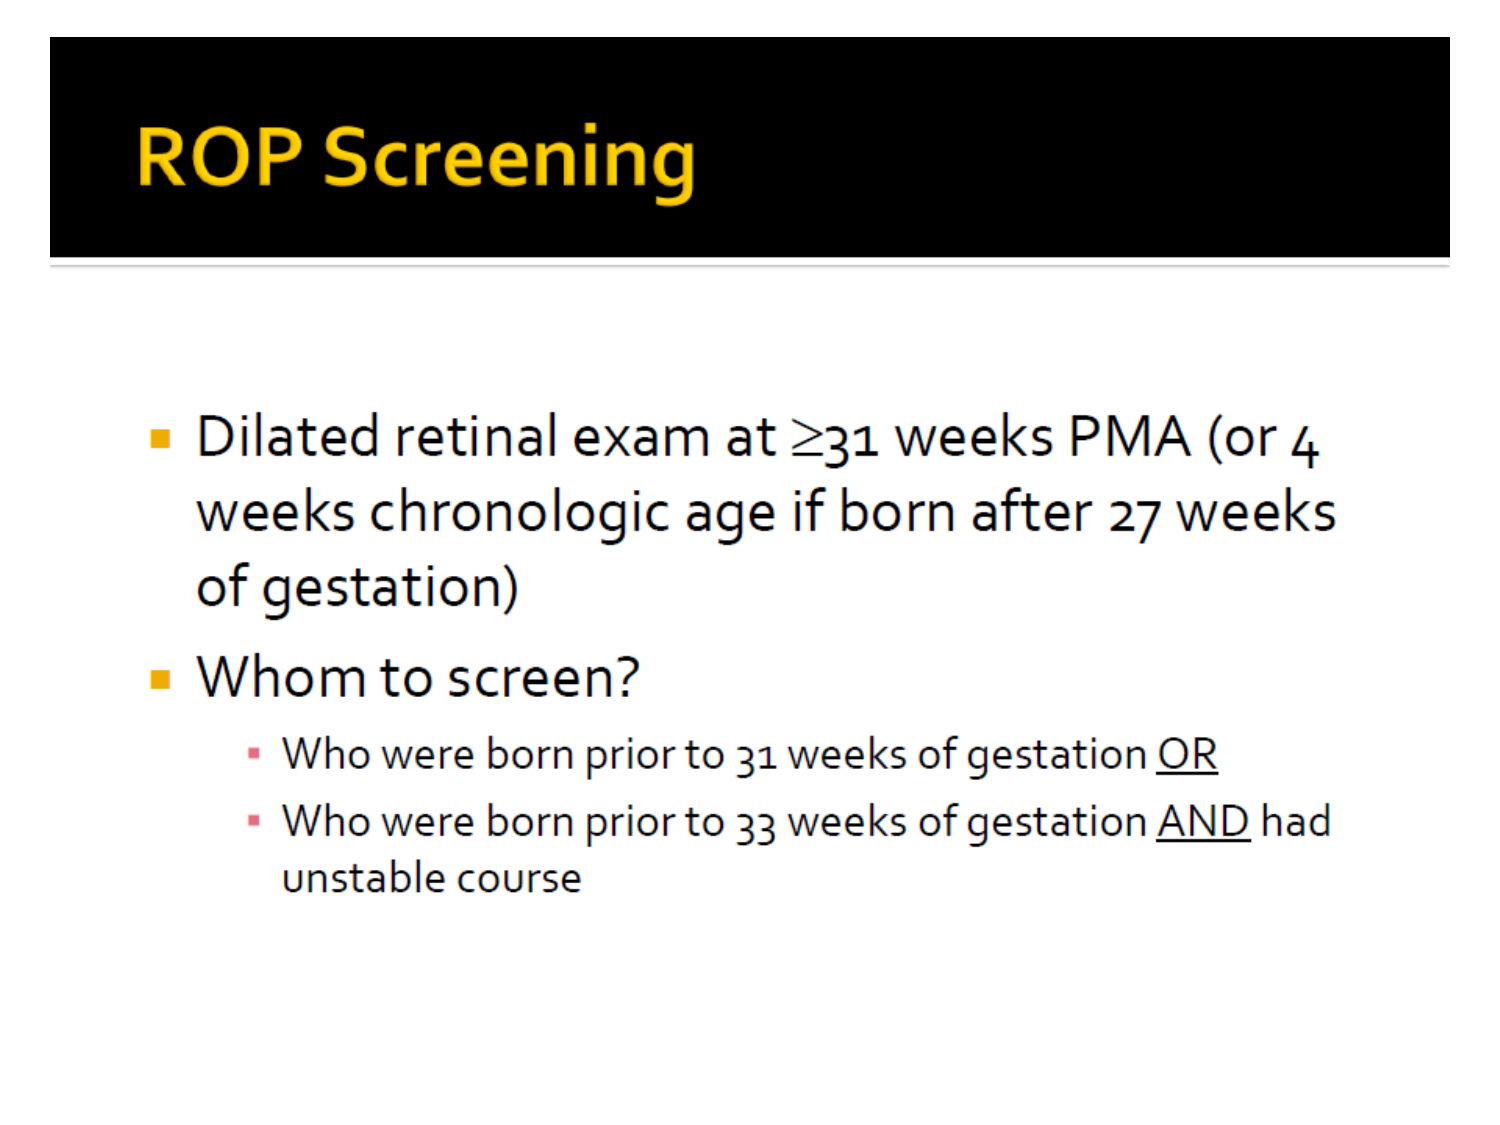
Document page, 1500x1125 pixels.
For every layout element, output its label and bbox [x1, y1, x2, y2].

picture [49, 37, 1451, 1088]
